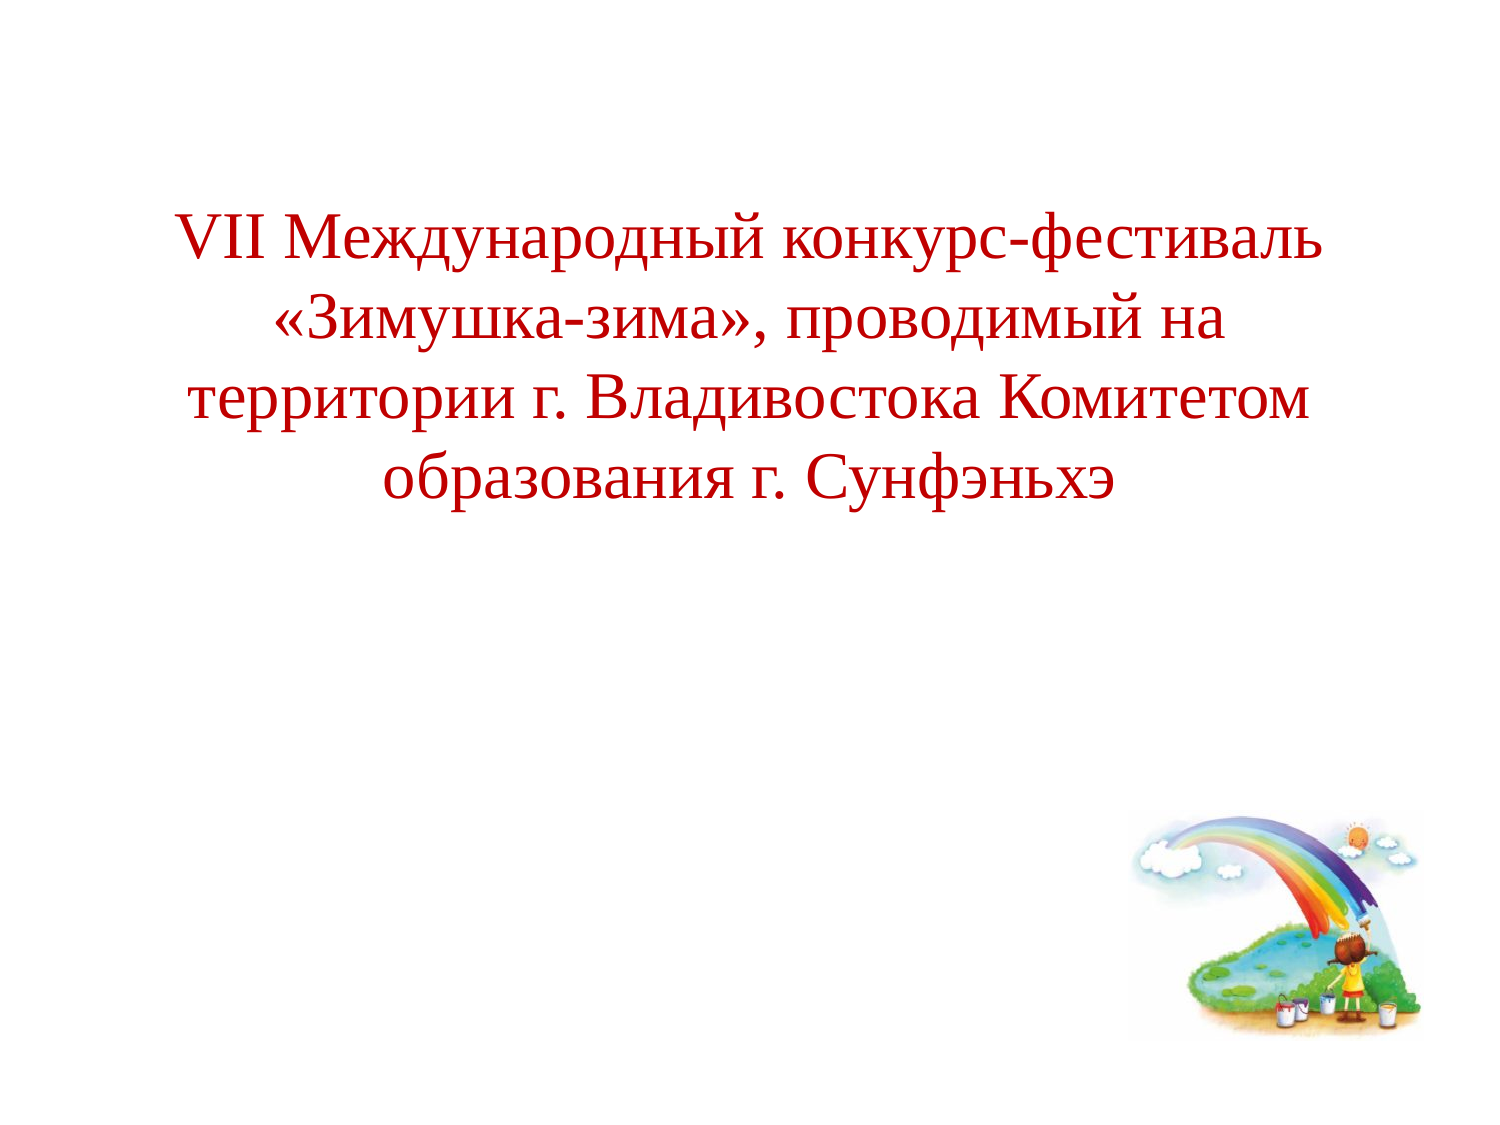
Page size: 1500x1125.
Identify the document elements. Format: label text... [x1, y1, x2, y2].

title VII Международный конкурс-фестиваль «Зимушка-зима», проводимый на территории г. Владивостока Комитетом образования г. Сунфэньхэ [112, 113, 1388, 591]
picture [1127, 810, 1424, 1042]
